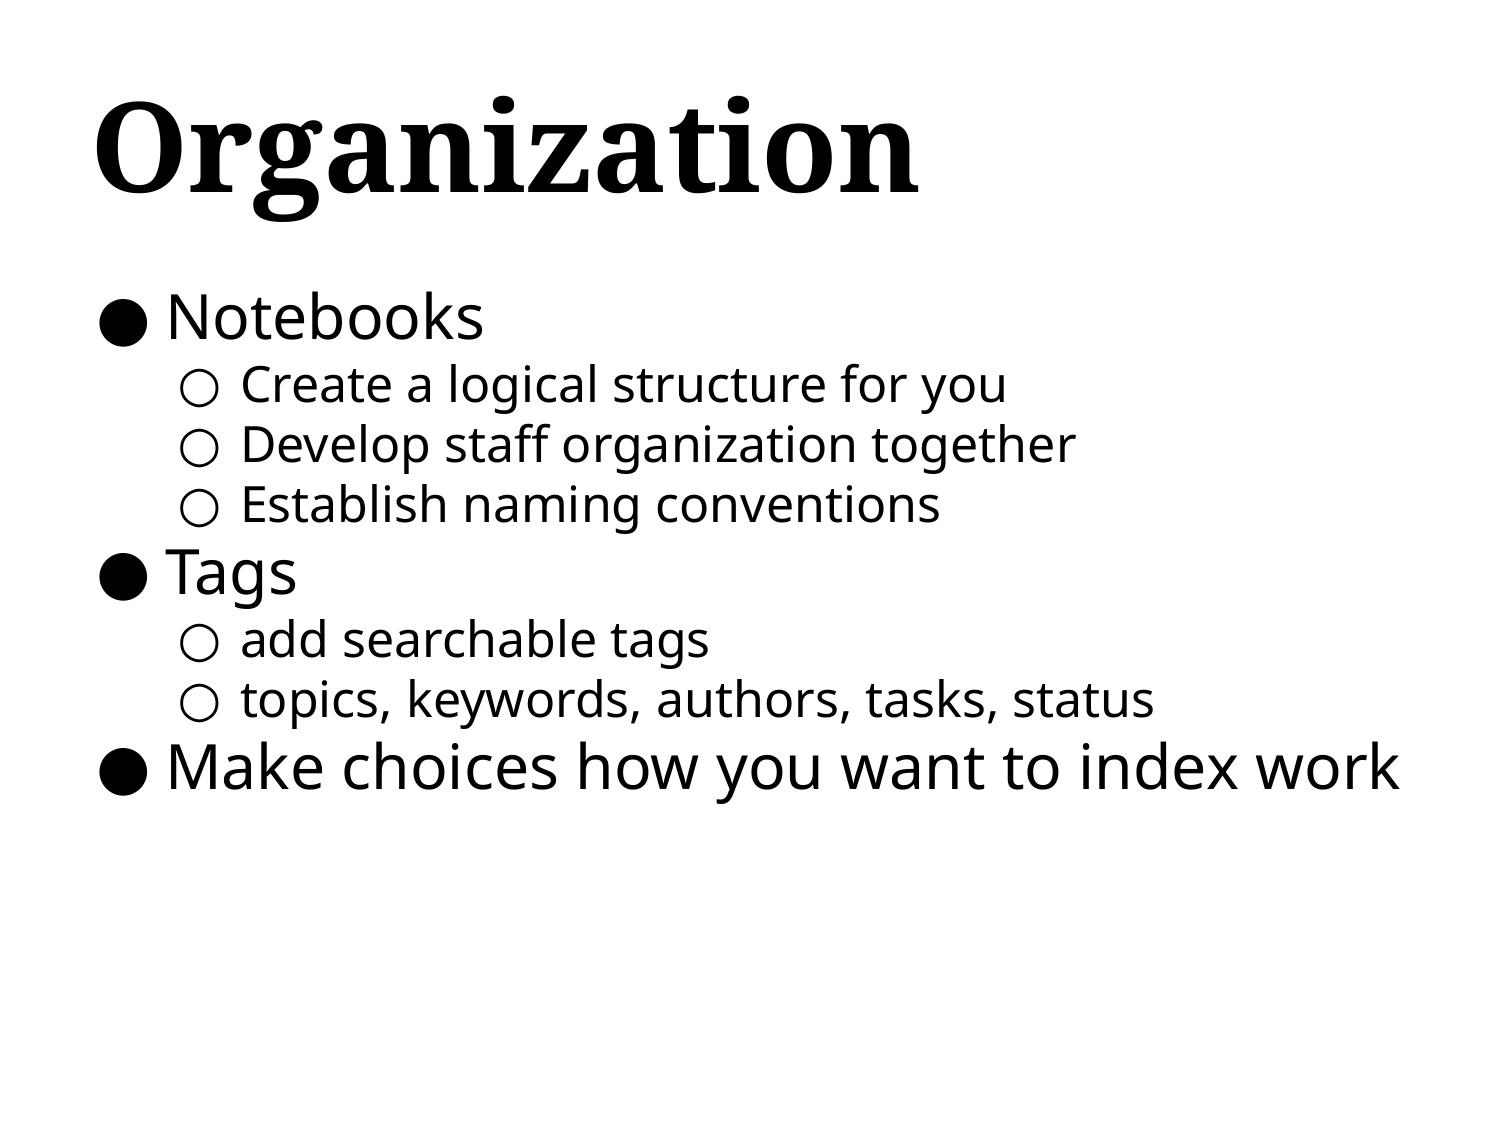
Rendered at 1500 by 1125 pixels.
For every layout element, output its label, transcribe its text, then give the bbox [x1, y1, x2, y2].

list Notebooks Create a logical structure for you Develop staff organization together Establish naming conventions Tags add searchable tags topics, keywords, authors, tasks, status Make choices how you want to index work [75, 262, 1425, 1078]
title Organization [75, 45, 1425, 233]
